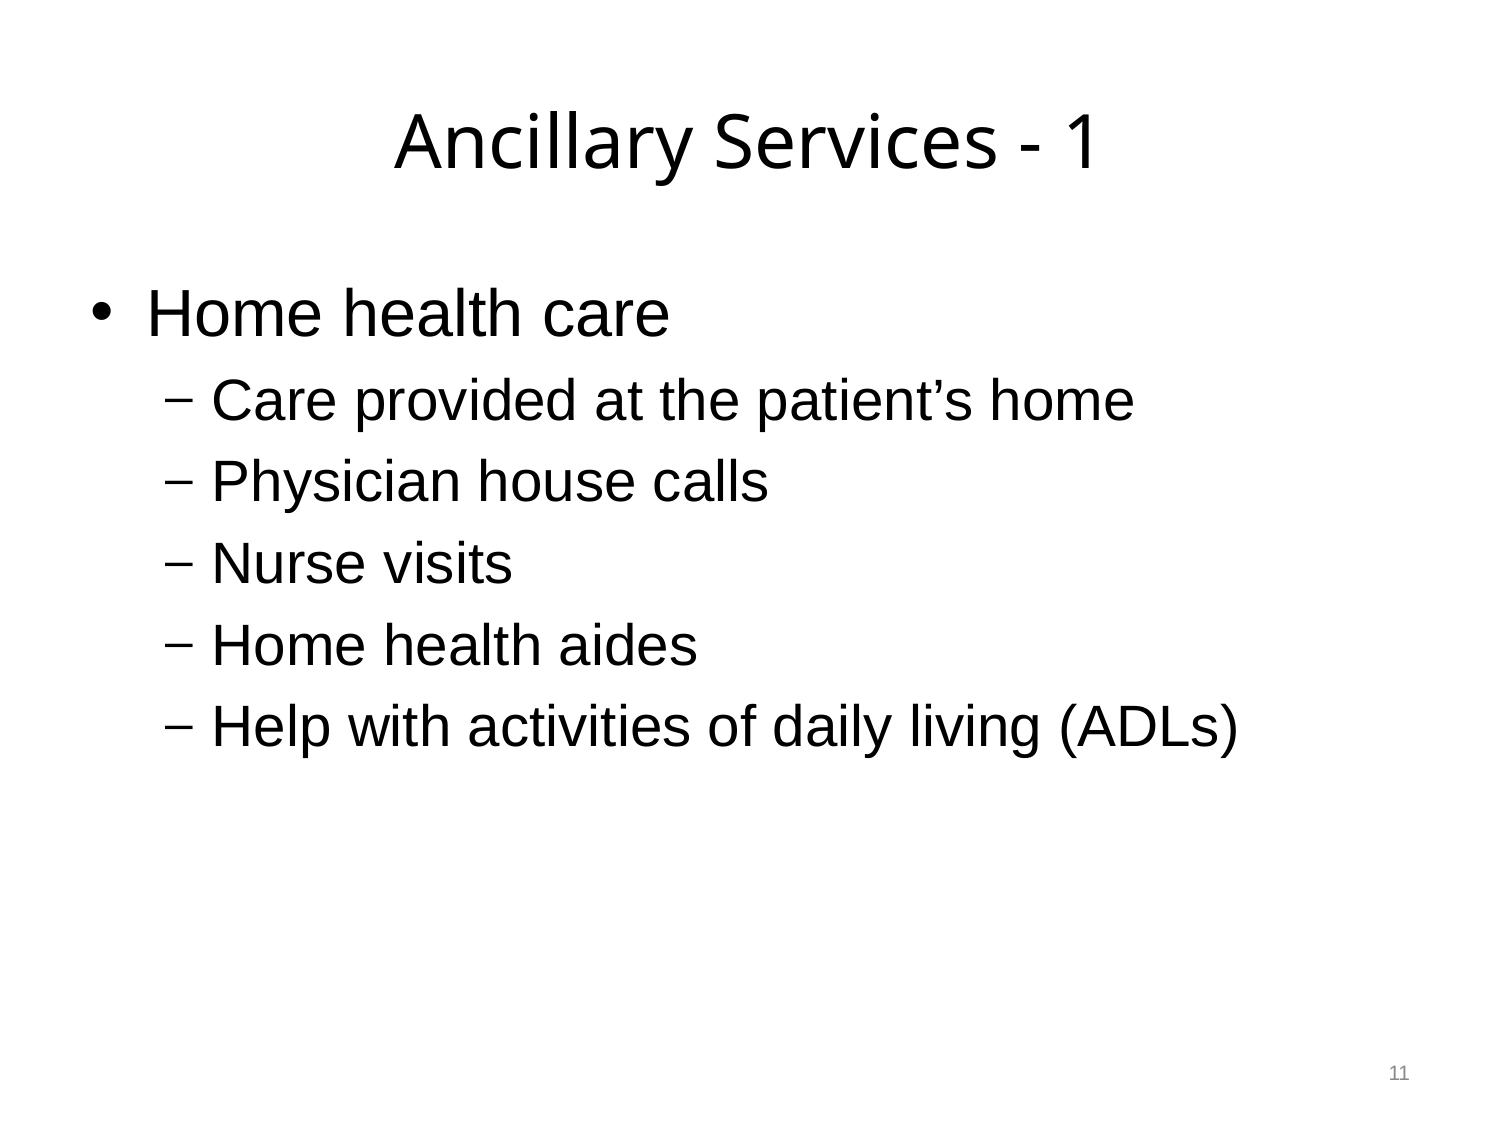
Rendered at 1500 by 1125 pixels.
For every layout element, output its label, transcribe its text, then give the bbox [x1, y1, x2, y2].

slide_number 11 [1341, 1027, 1425, 1118]
title Ancillary Services - 1 [75, 45, 1425, 233]
list Home health care Care provided at the patient’s home Physician house calls Nurse visits Home health aides Help with activities of daily living (ADLs) [75, 262, 1425, 1013]
